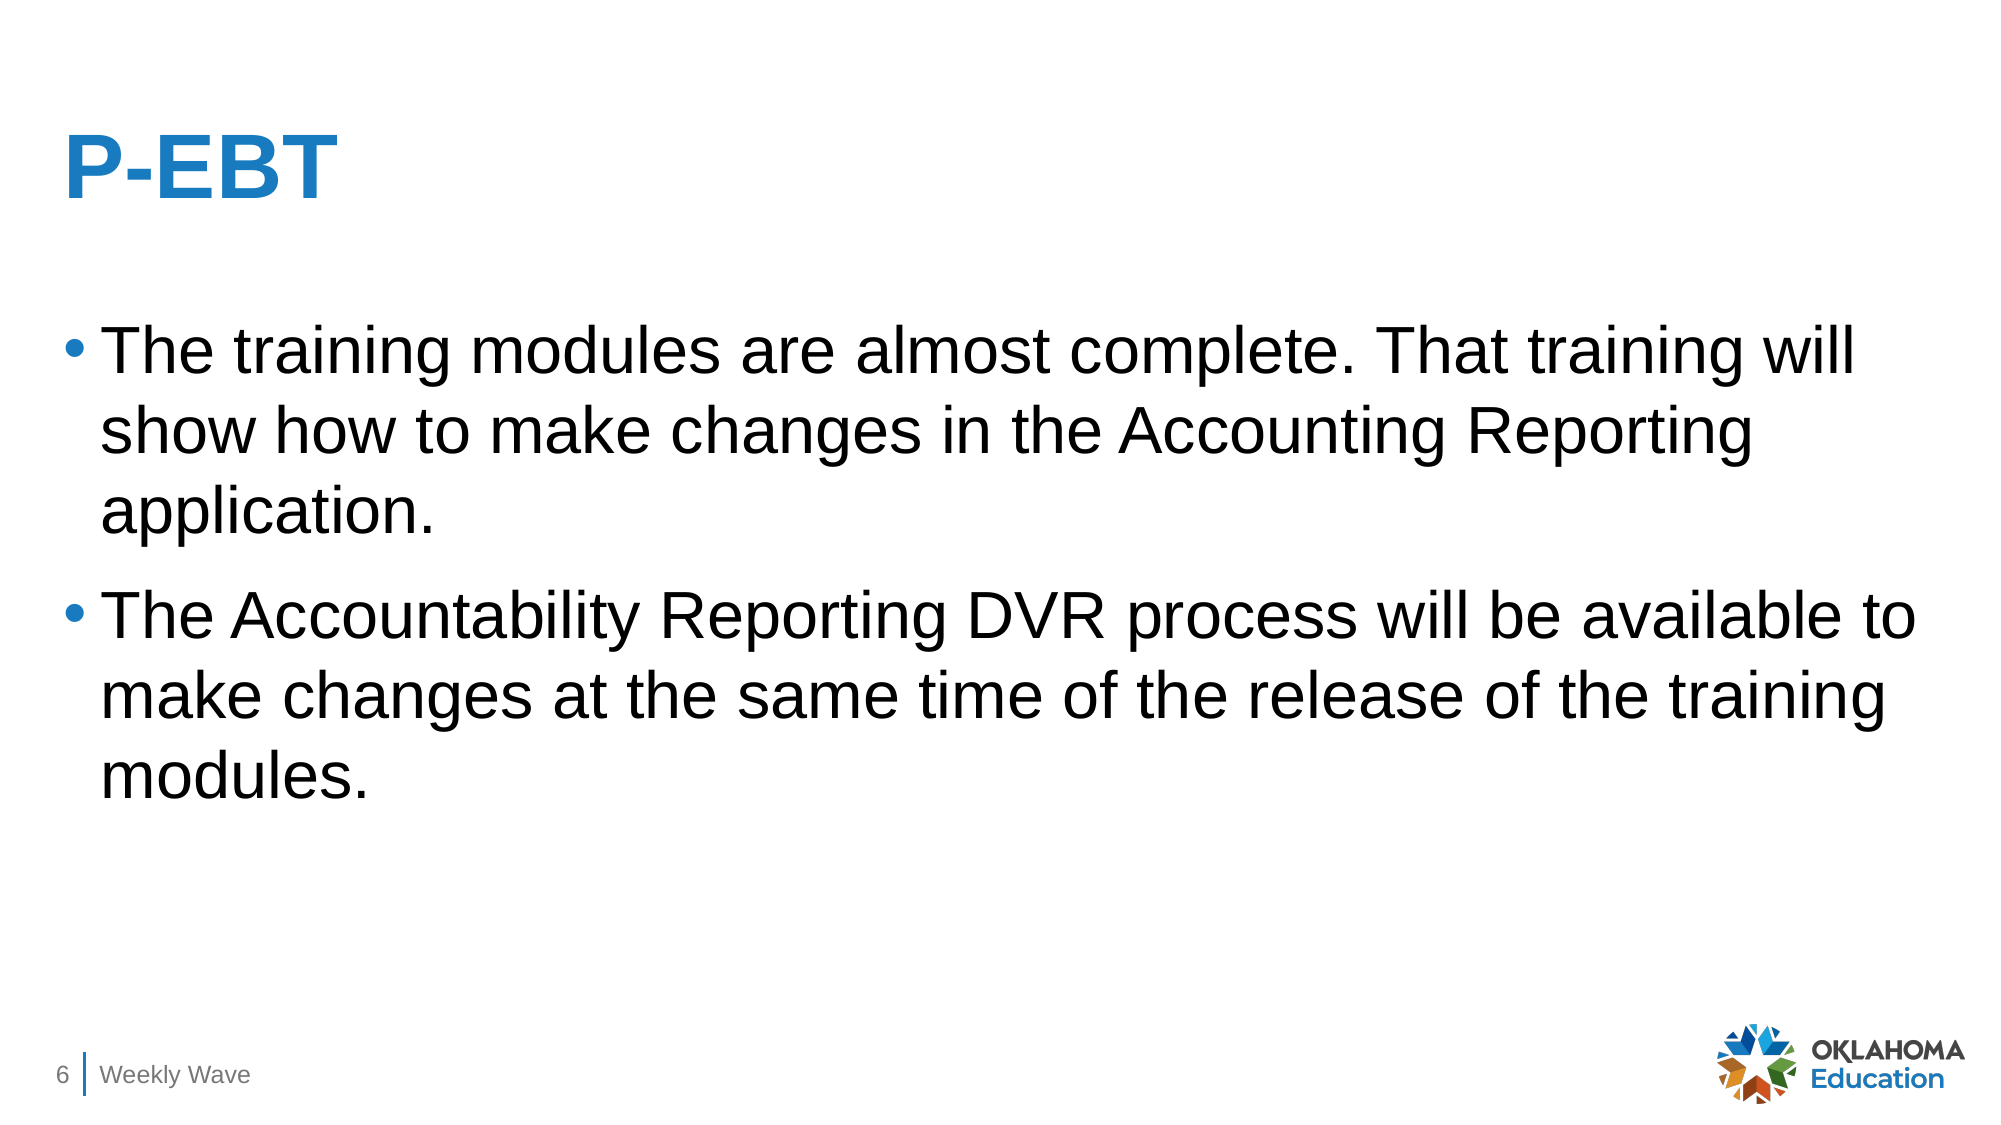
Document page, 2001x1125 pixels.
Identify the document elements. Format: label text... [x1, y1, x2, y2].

title P-EBT [48, 59, 1952, 278]
footer Weekly Wave [85, 1043, 1063, 1104]
list The training modules are almost complete. That training will show how to make changes in the Accounting Reporting application. The Accountability Reporting DVR process will be available to make changes at the same time of the release of the training modules. [48, 299, 1952, 1014]
slide_number 6 [0, 1043, 85, 1104]
picture [1717, 1024, 1965, 1104]
